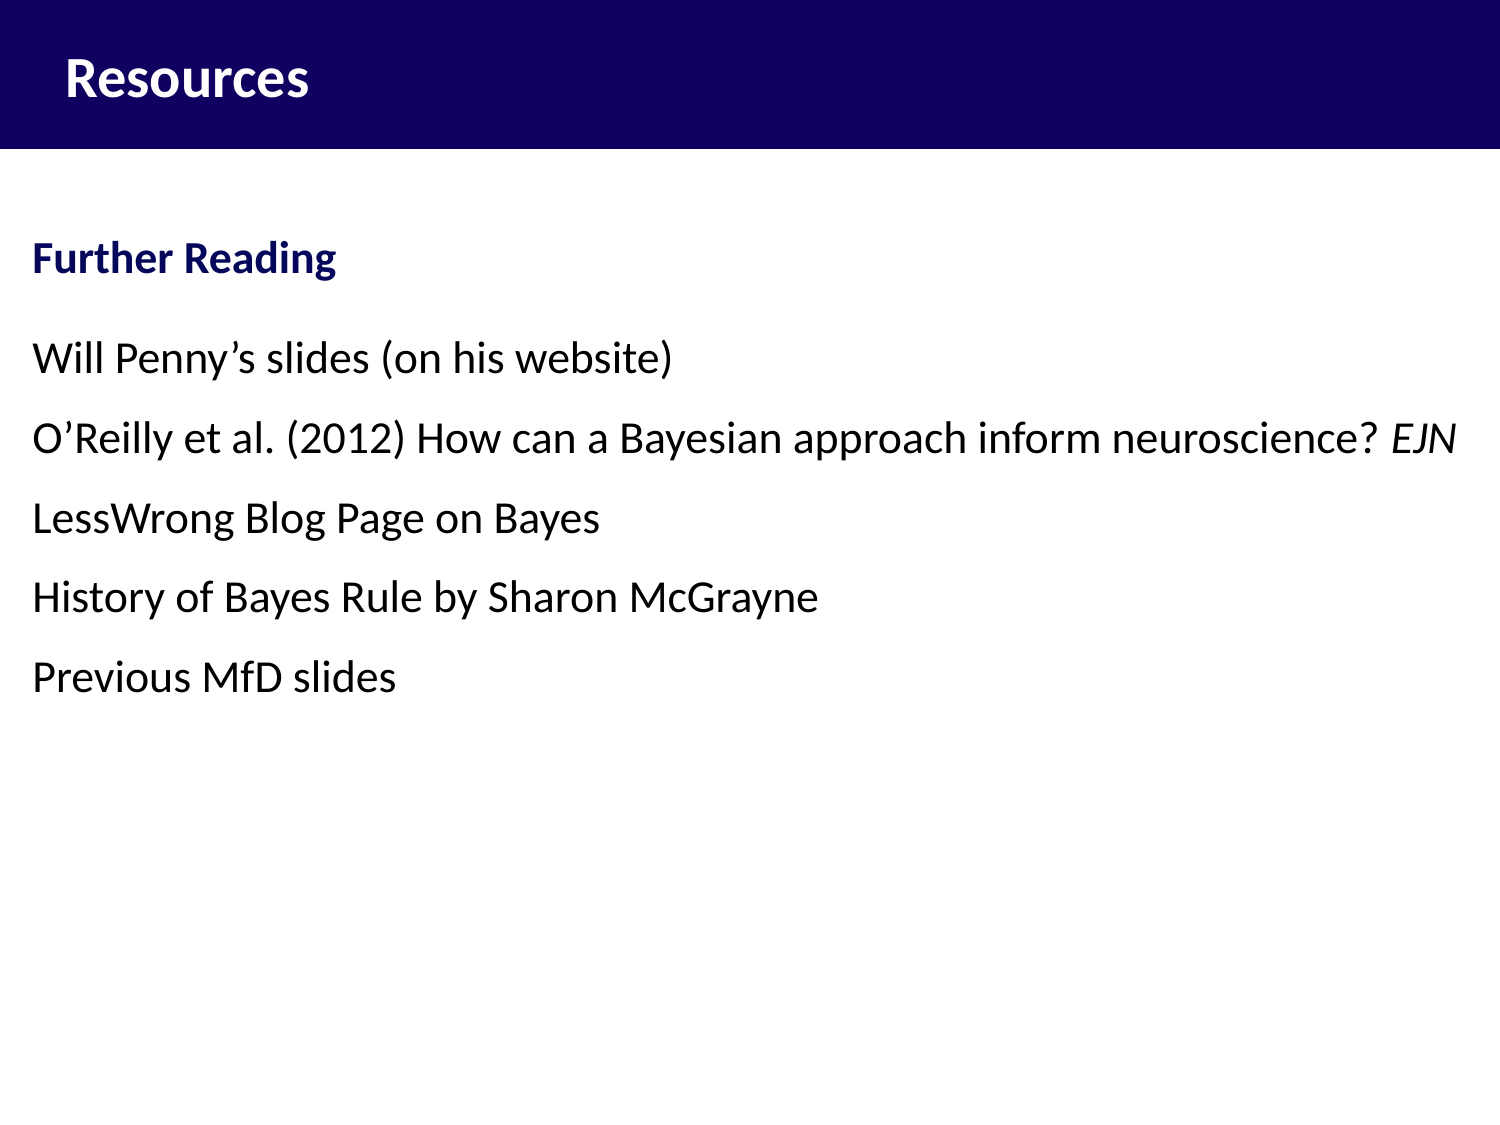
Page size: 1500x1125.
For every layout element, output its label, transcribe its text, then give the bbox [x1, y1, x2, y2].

text_box [0, 0, 1500, 151]
text_box Resources [50, 31, 902, 117]
text_box Further Reading Will Penny’s slides (on his website) O’Reilly et al. (2012) How can a Bayesian approach inform neuroscience? EJN LessWrong Blog Page on Bayes History of Bayes Rule by Sharon McGrayne Previous MfD slides [17, 219, 1489, 765]
